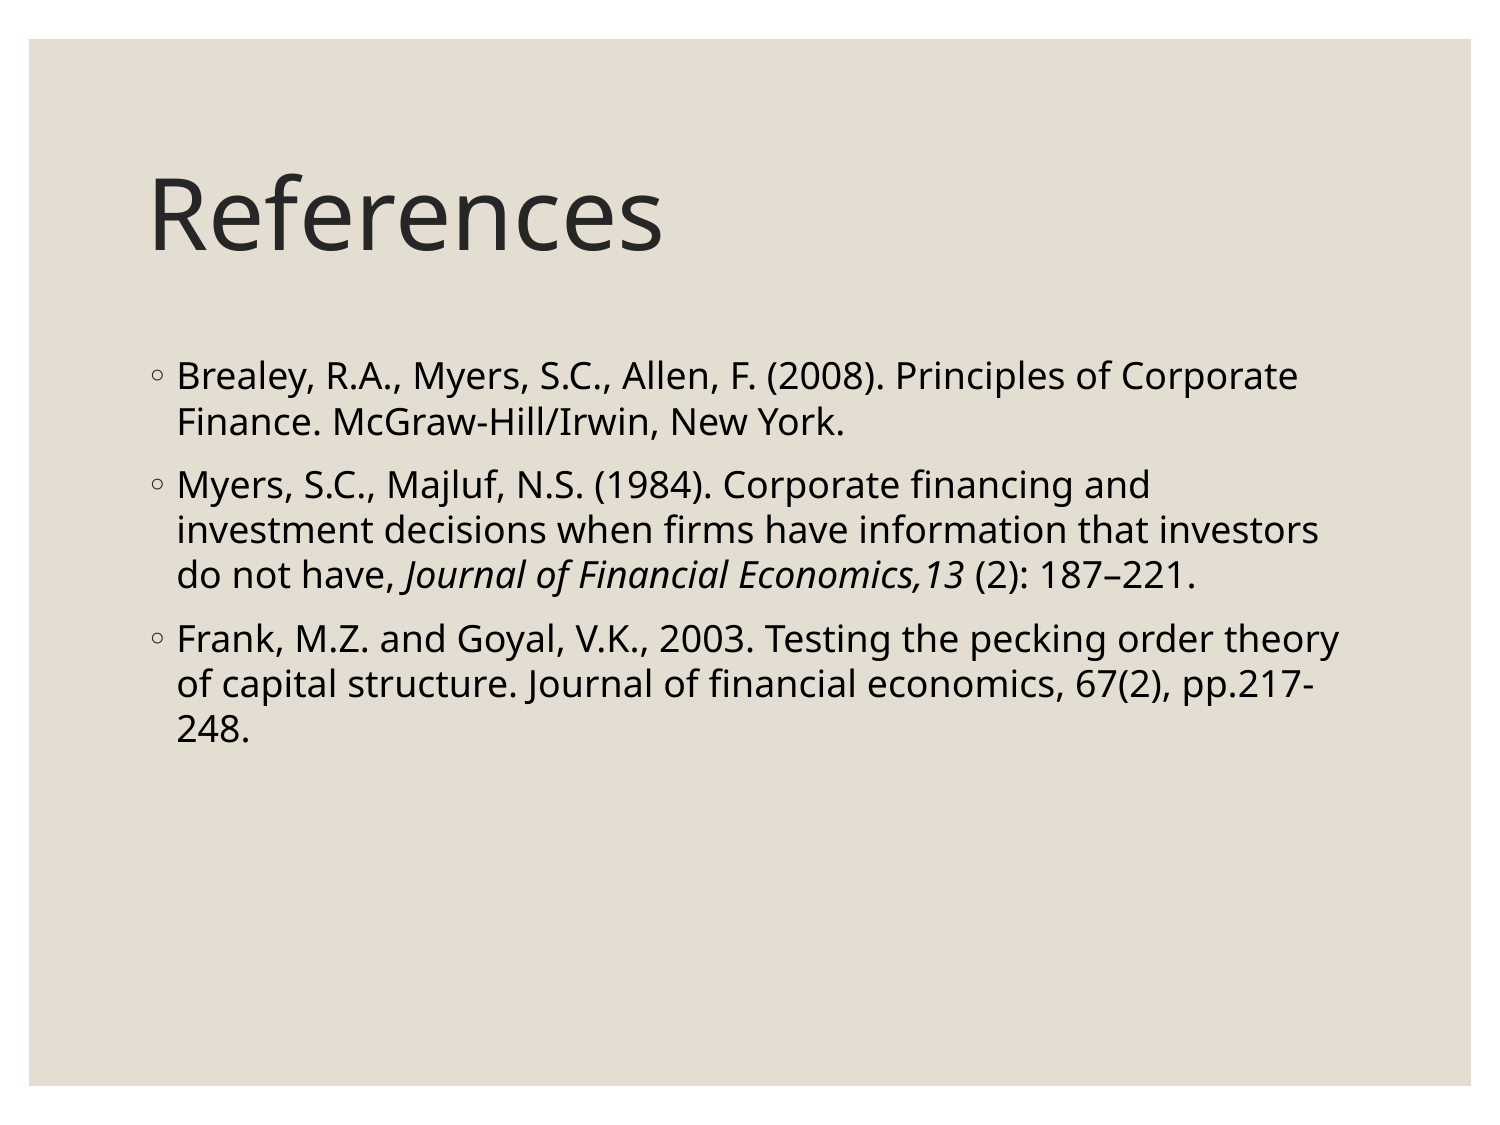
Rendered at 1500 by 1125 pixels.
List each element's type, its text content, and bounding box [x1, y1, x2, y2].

title References [131, 105, 1369, 331]
list Brealey, R.A., Myers, S.C., Allen, F. (2008). Principles of Corporate Finance. McGraw-Hill/Irwin, New York. Myers, S.C., Majluf, N.S. (1984). Corporate financing and investment decisions when firms have information that investors do not have, Journal of Financial Economics,13 (2): 187–221. Frank, M.Z. and Goyal, V.K., 2003. Testing the pecking order theory of capital structure. Journal of financial economics, 67(2), pp.217-248. [131, 345, 1369, 990]
